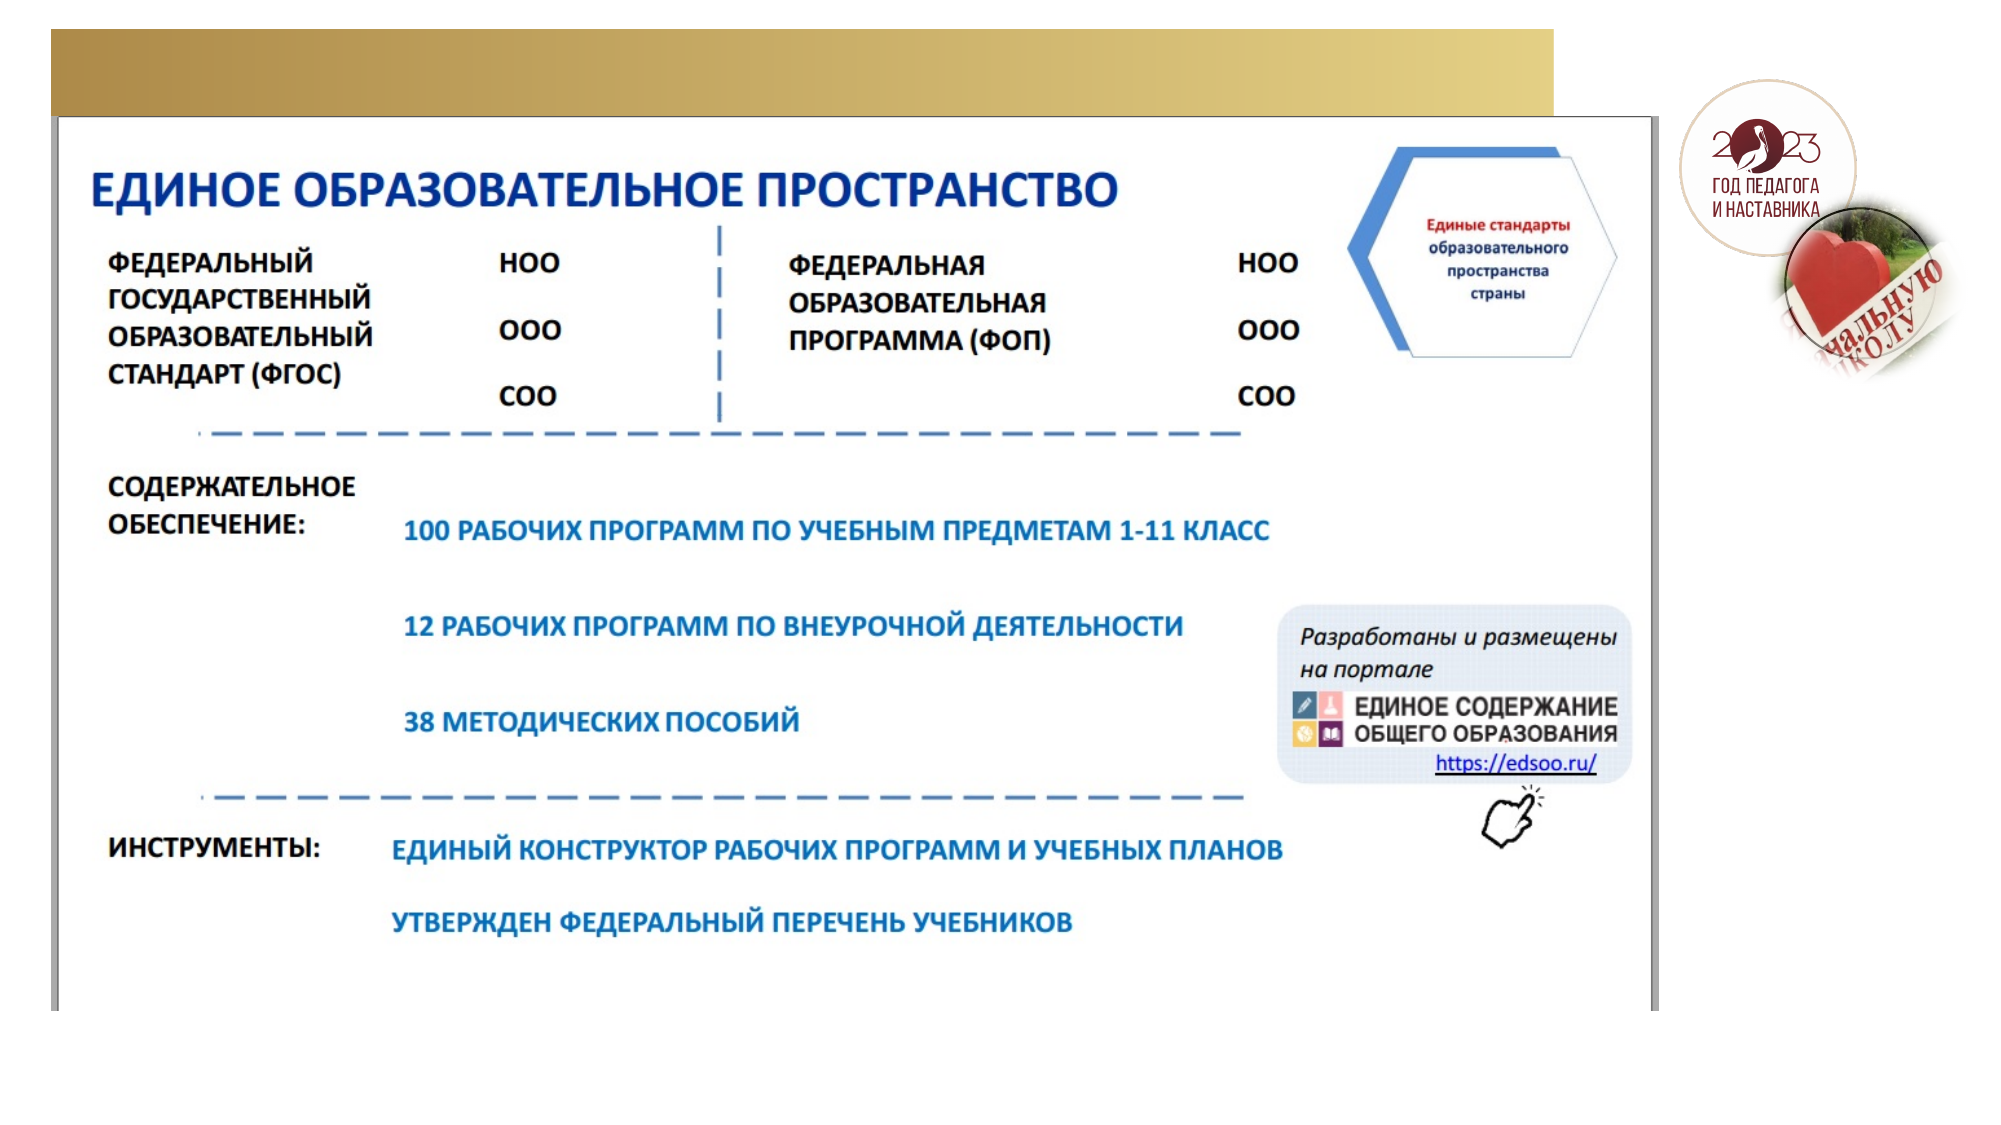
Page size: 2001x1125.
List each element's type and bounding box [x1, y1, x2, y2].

picture [1679, 79, 1970, 388]
picture [51, 29, 1659, 1011]
